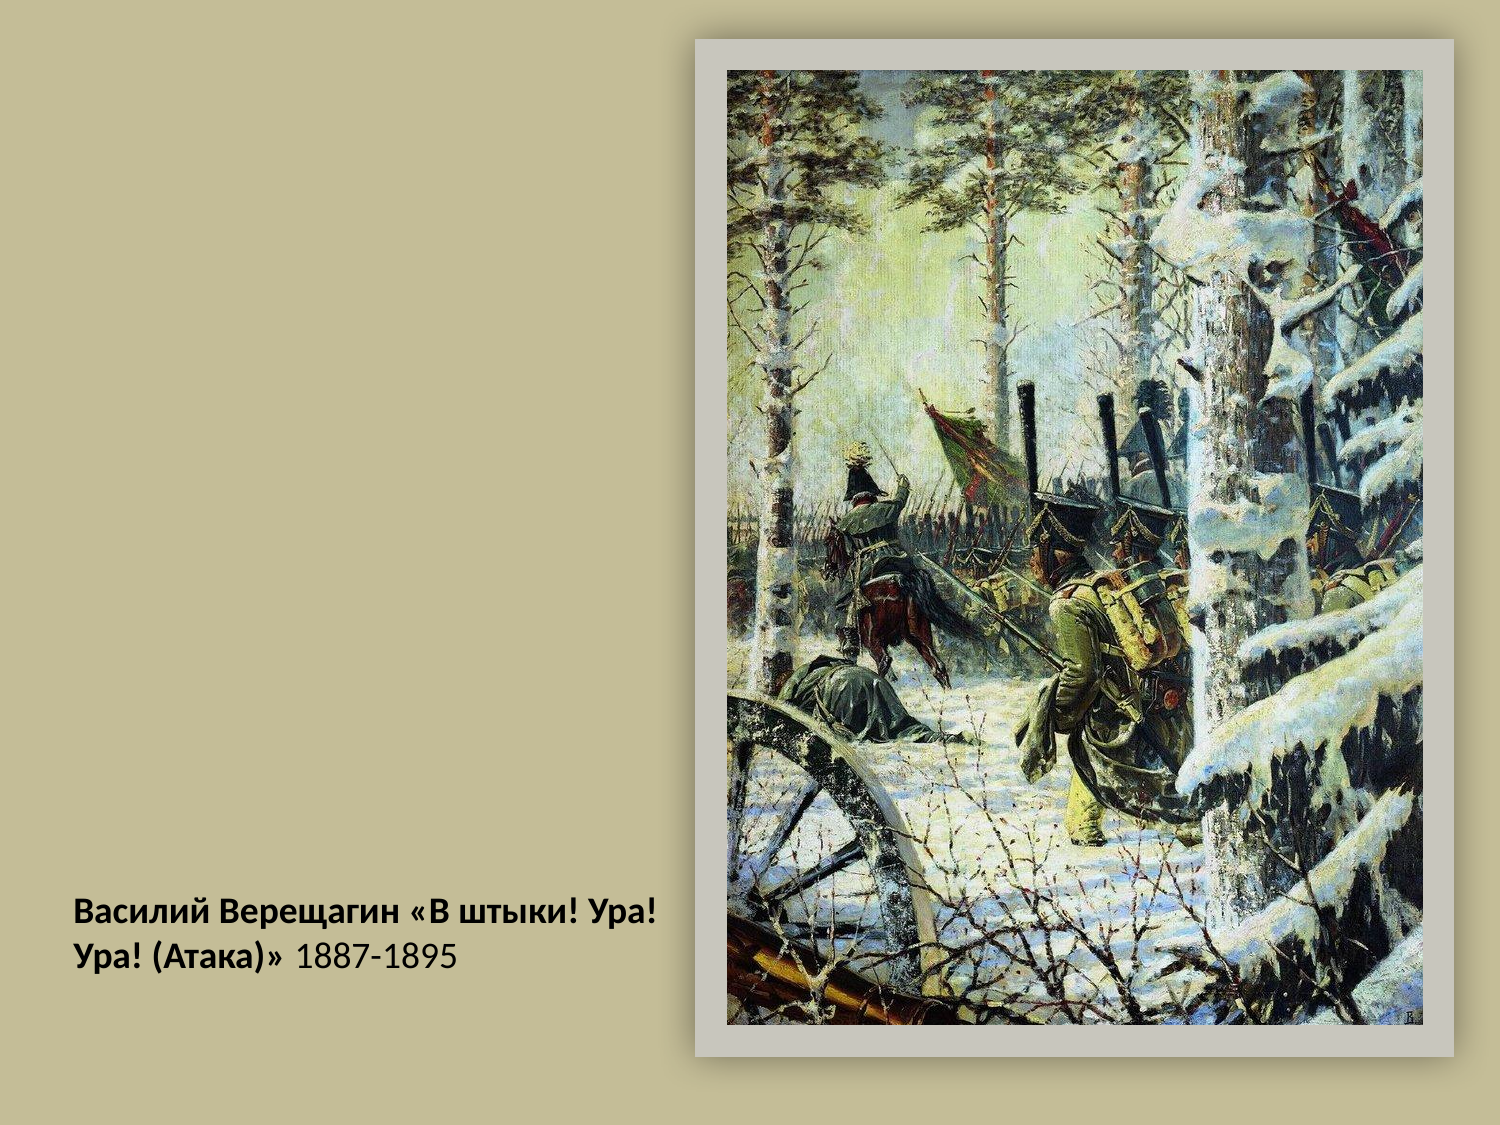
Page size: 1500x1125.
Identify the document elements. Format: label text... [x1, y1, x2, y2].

text_box Василий Верещагин «В штыки! Ура! Ура! (Атака)» 1887-1895 [58, 878, 692, 984]
picture [726, 70, 1423, 1026]
